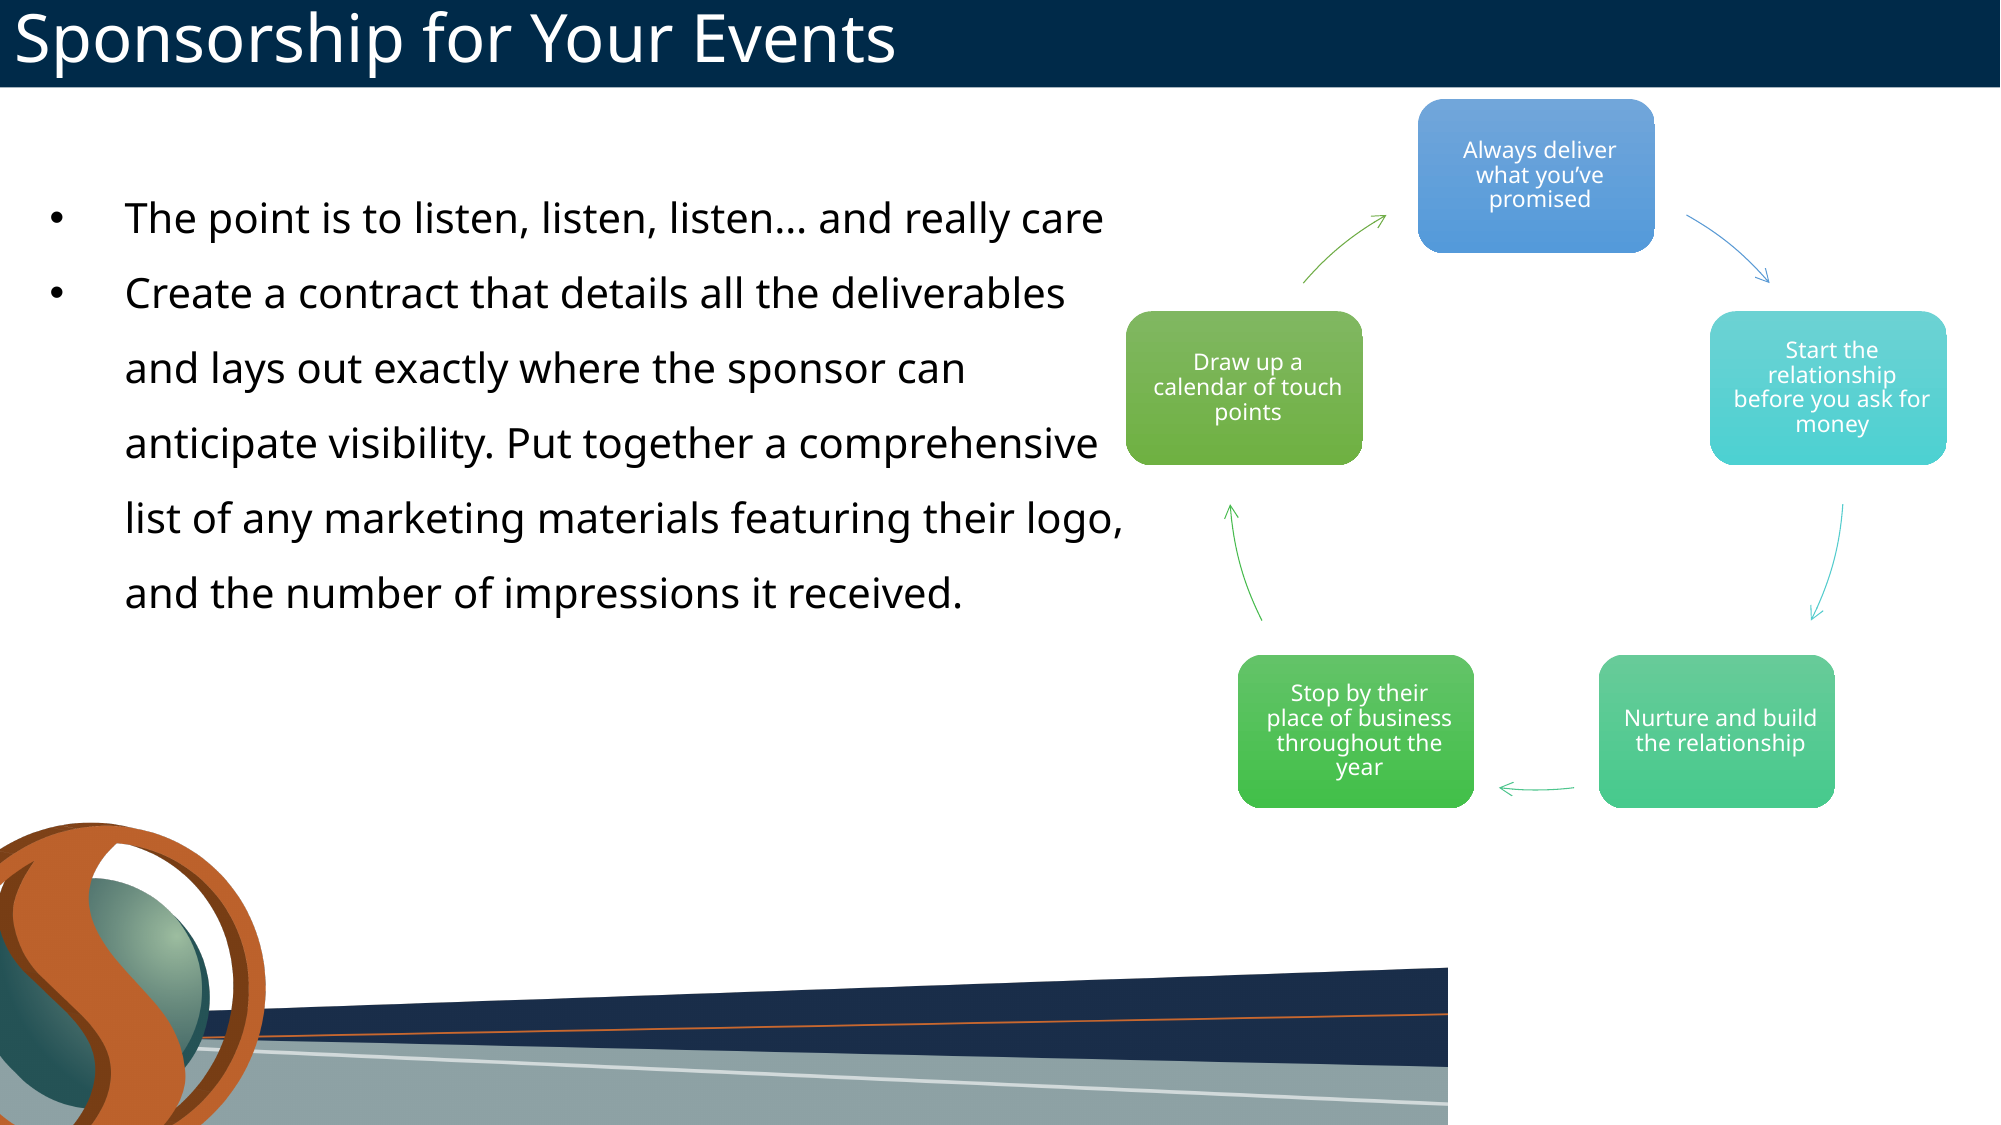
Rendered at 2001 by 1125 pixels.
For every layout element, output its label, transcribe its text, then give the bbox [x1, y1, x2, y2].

text_box The point is to listen, listen, listen… and really care Create a contract that details all the deliverables and lays out exactly where the sponsor can anticipate visibility. Put together a comprehensive list of any marketing materials featuring their logo, and the number of impressions it received. [34, 159, 994, 700]
picture [0, 791, 1448, 1125]
text_box Sponsorship for Your Events [0, 0, 2000, 88]
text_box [994, 98, 2000, 819]
